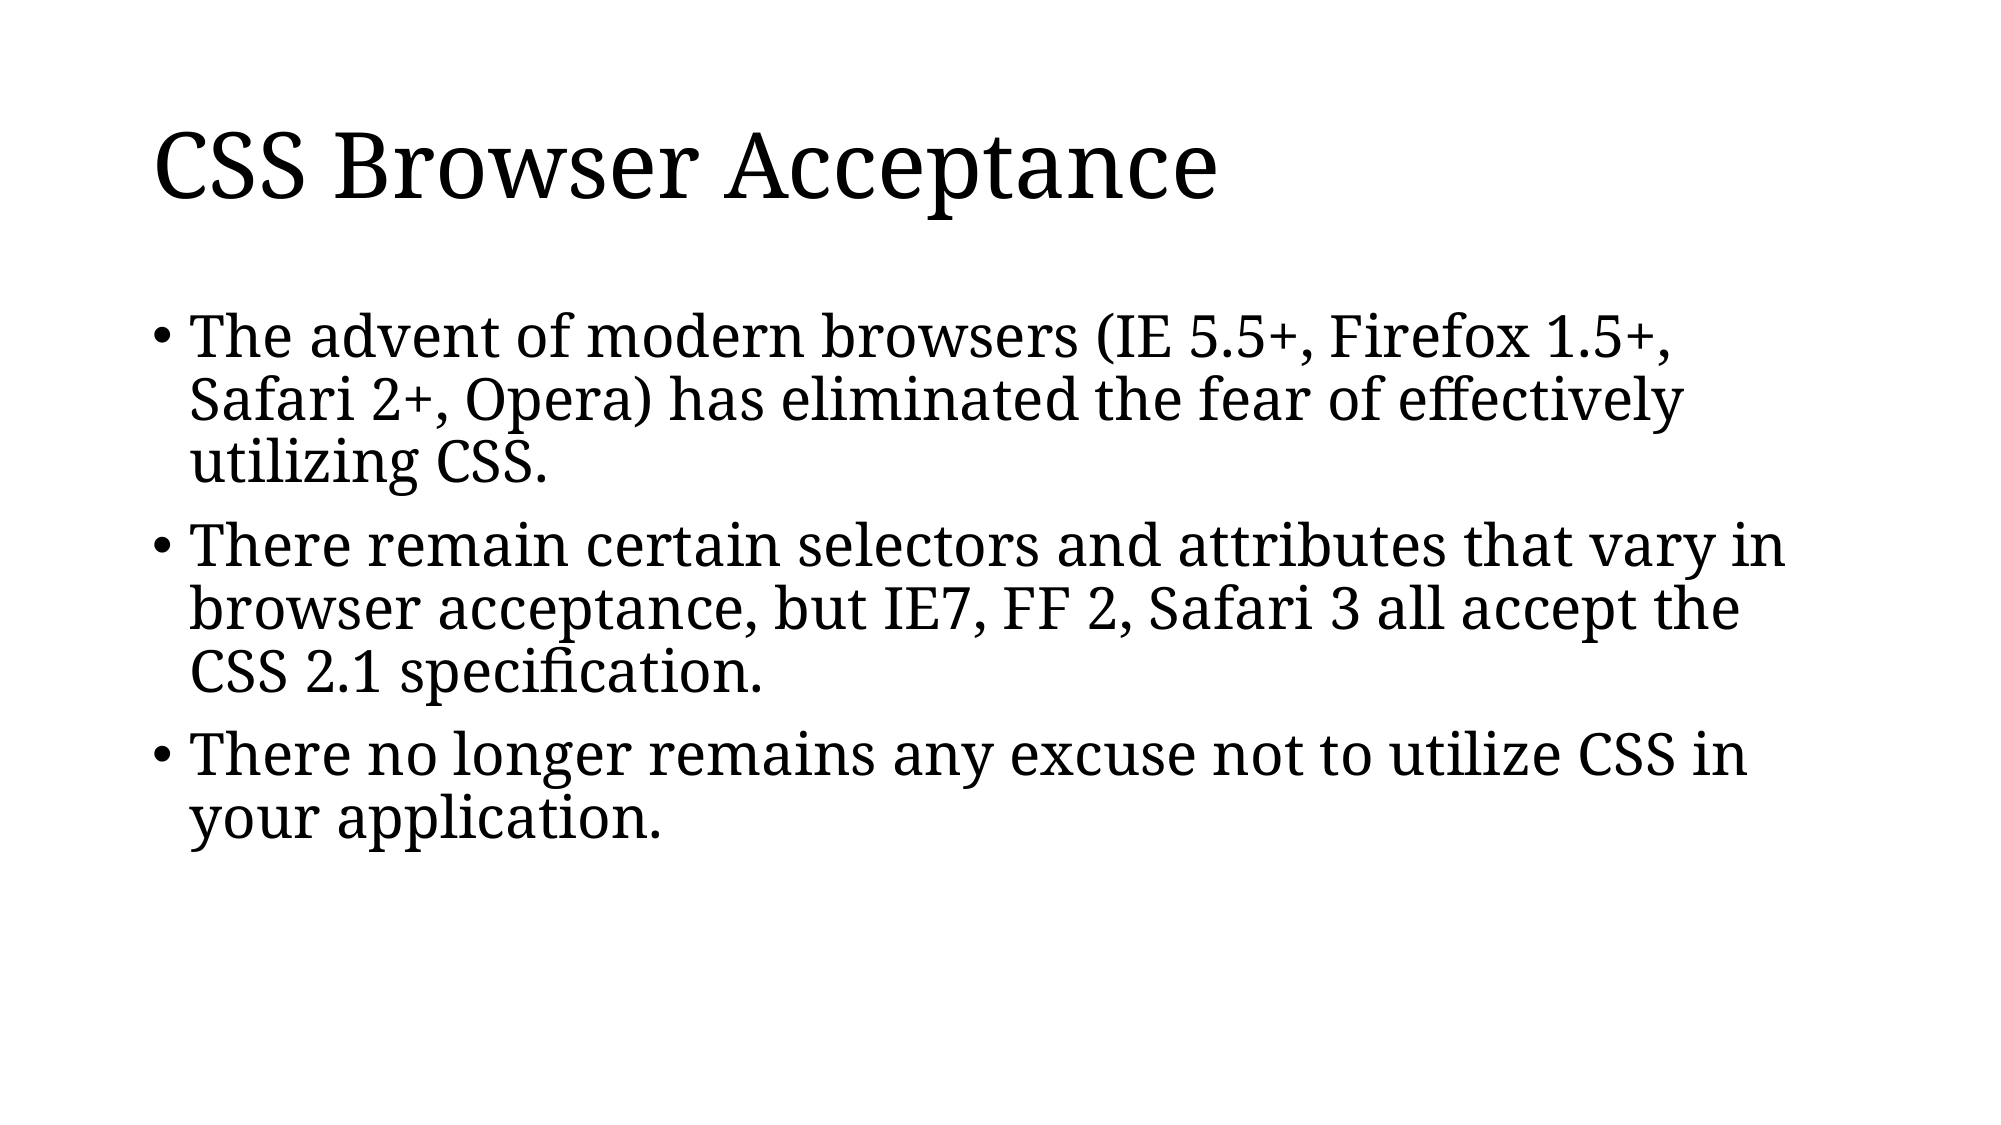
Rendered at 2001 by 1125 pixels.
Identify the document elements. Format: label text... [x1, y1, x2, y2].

list The advent of modern browsers (IE 5.5+, Firefox 1.5+, Safari 2+, Opera) has eliminated the fear of effectively utilizing CSS. There remain certain selectors and attributes that vary in browser acceptance, but IE7, FF 2, Safari 3 all accept the CSS 2.1 specification. There no longer remains any excuse not to utilize CSS in your application. [137, 299, 1863, 1014]
title CSS Browser Acceptance [137, 59, 1863, 278]
